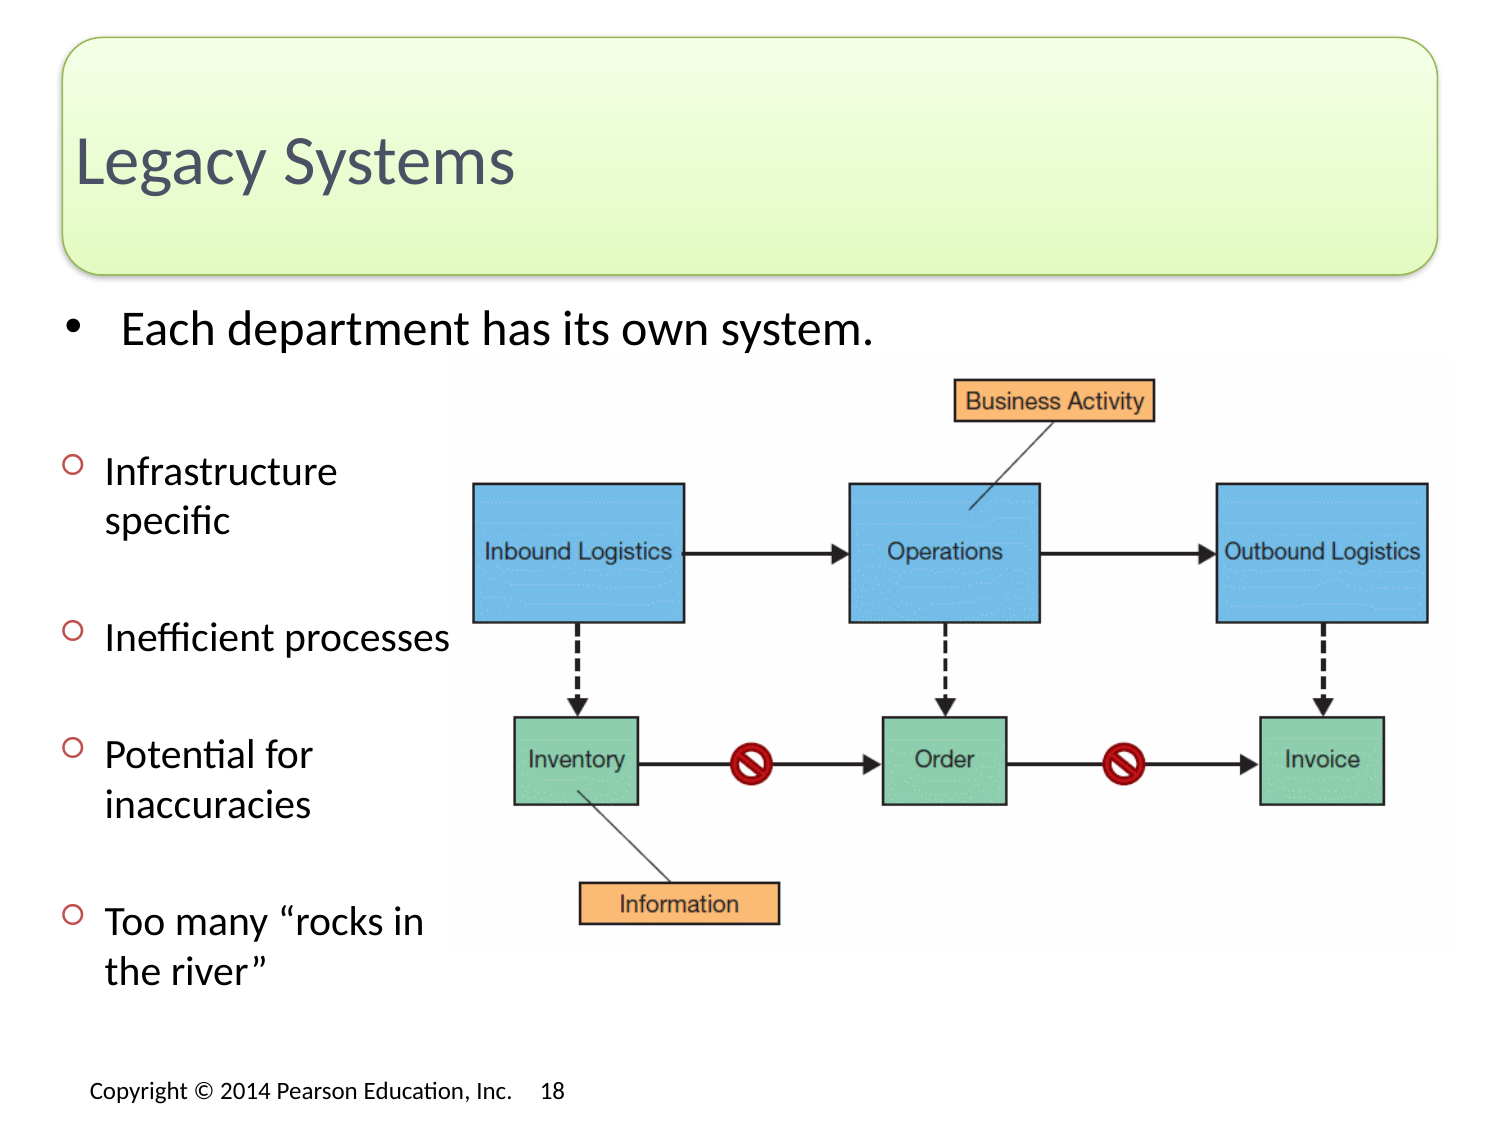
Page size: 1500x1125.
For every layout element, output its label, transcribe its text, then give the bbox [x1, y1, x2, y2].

picture [448, 356, 1453, 952]
list Each department has its own system. [49, 863, 1239, 1038]
list Each department has its own system. [49, 287, 1239, 435]
text_box Infrastructure specific Inefficient processes Potential for inaccuracies Too many “rocks in the river” [0, 435, 443, 863]
title Legacy Systems [75, 50, 1425, 263]
